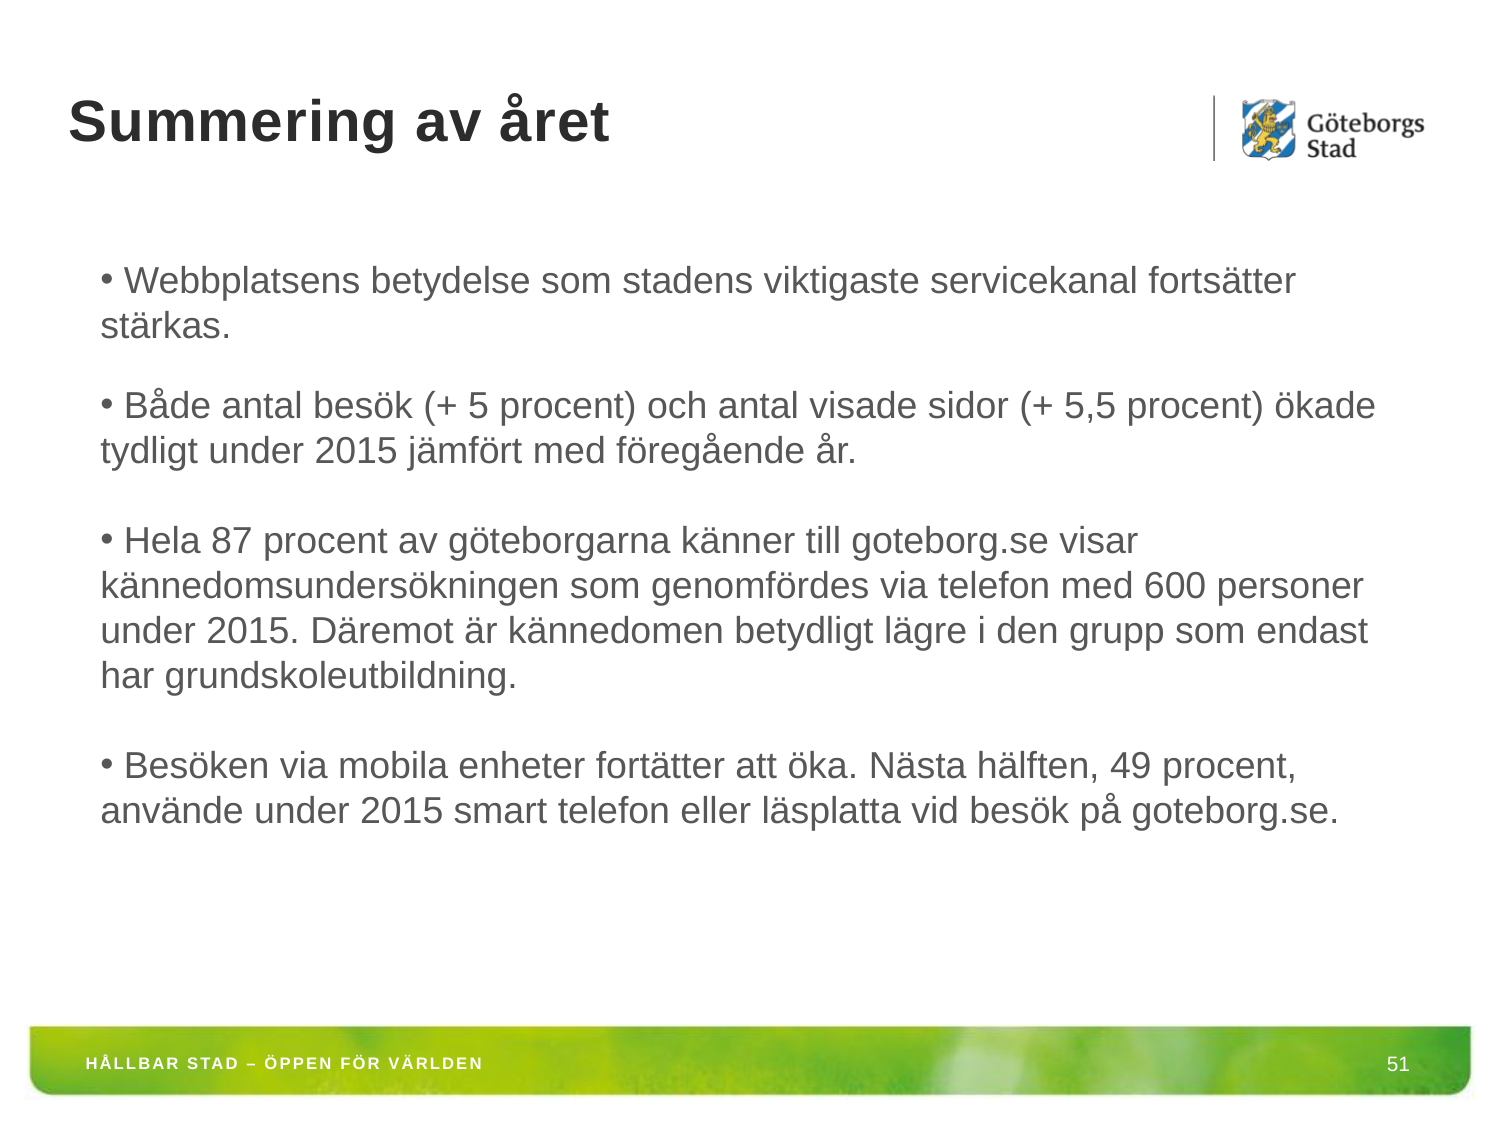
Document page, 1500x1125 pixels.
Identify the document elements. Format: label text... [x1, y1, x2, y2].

picture [1213, 0, 1500, 161]
footer HÅLLBAR STAD – ÖPPEN FÖR VÄRLDEN [85, 1028, 561, 1097]
picture [0, 999, 1500, 1125]
title Summering av året [68, 72, 1203, 179]
slide_number 51 [1361, 1028, 1436, 1097]
text_box Webbplatsens betydelse som stadens viktigaste servicekanal fortsätter stärkas. Både antal besök (+ 5 procent) och antal visade sidor (+ 5,5 procent) ökade tydligt under 2015 jämfört med föregående år. Hela 87 procent av göteborgarna känner till goteborg.se visar kännedomsundersökningen som genomfördes via telefon med 600 personer under 2015. Däremot är kännedomen betydligt lägre i den grupp som endast har grundskoleutbildning. Besöken via mobila enheter fortätter att öka. Nästa hälften, 49 procent, använde under 2015 smart telefon eller läsplatta vid besök på goteborg.se. [85, 248, 1400, 839]
